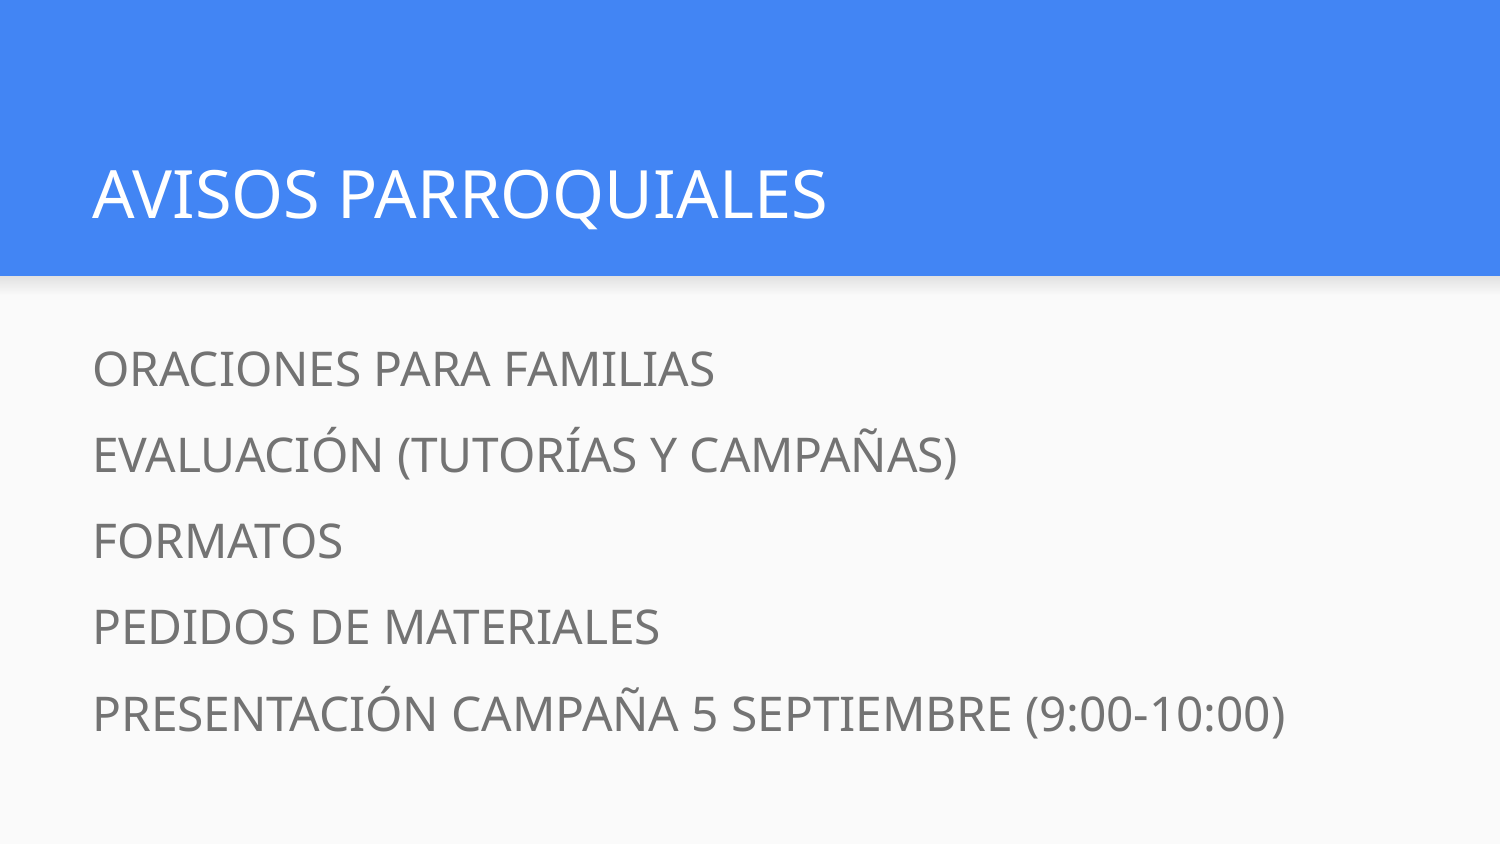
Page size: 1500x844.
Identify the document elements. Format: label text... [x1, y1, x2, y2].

title AVISOS PARROQUIALES [77, 121, 1427, 248]
list ORACIONES PARA FAMILIAS EVALUACIÓN (TUTORÍAS Y CAMPAÑAS) FORMATOS PEDIDOS DE MATERIALES PRESENTACIÓN CAMPAÑA 5 SEPTIEMBRE (9:00-10:00) [77, 314, 1427, 760]
